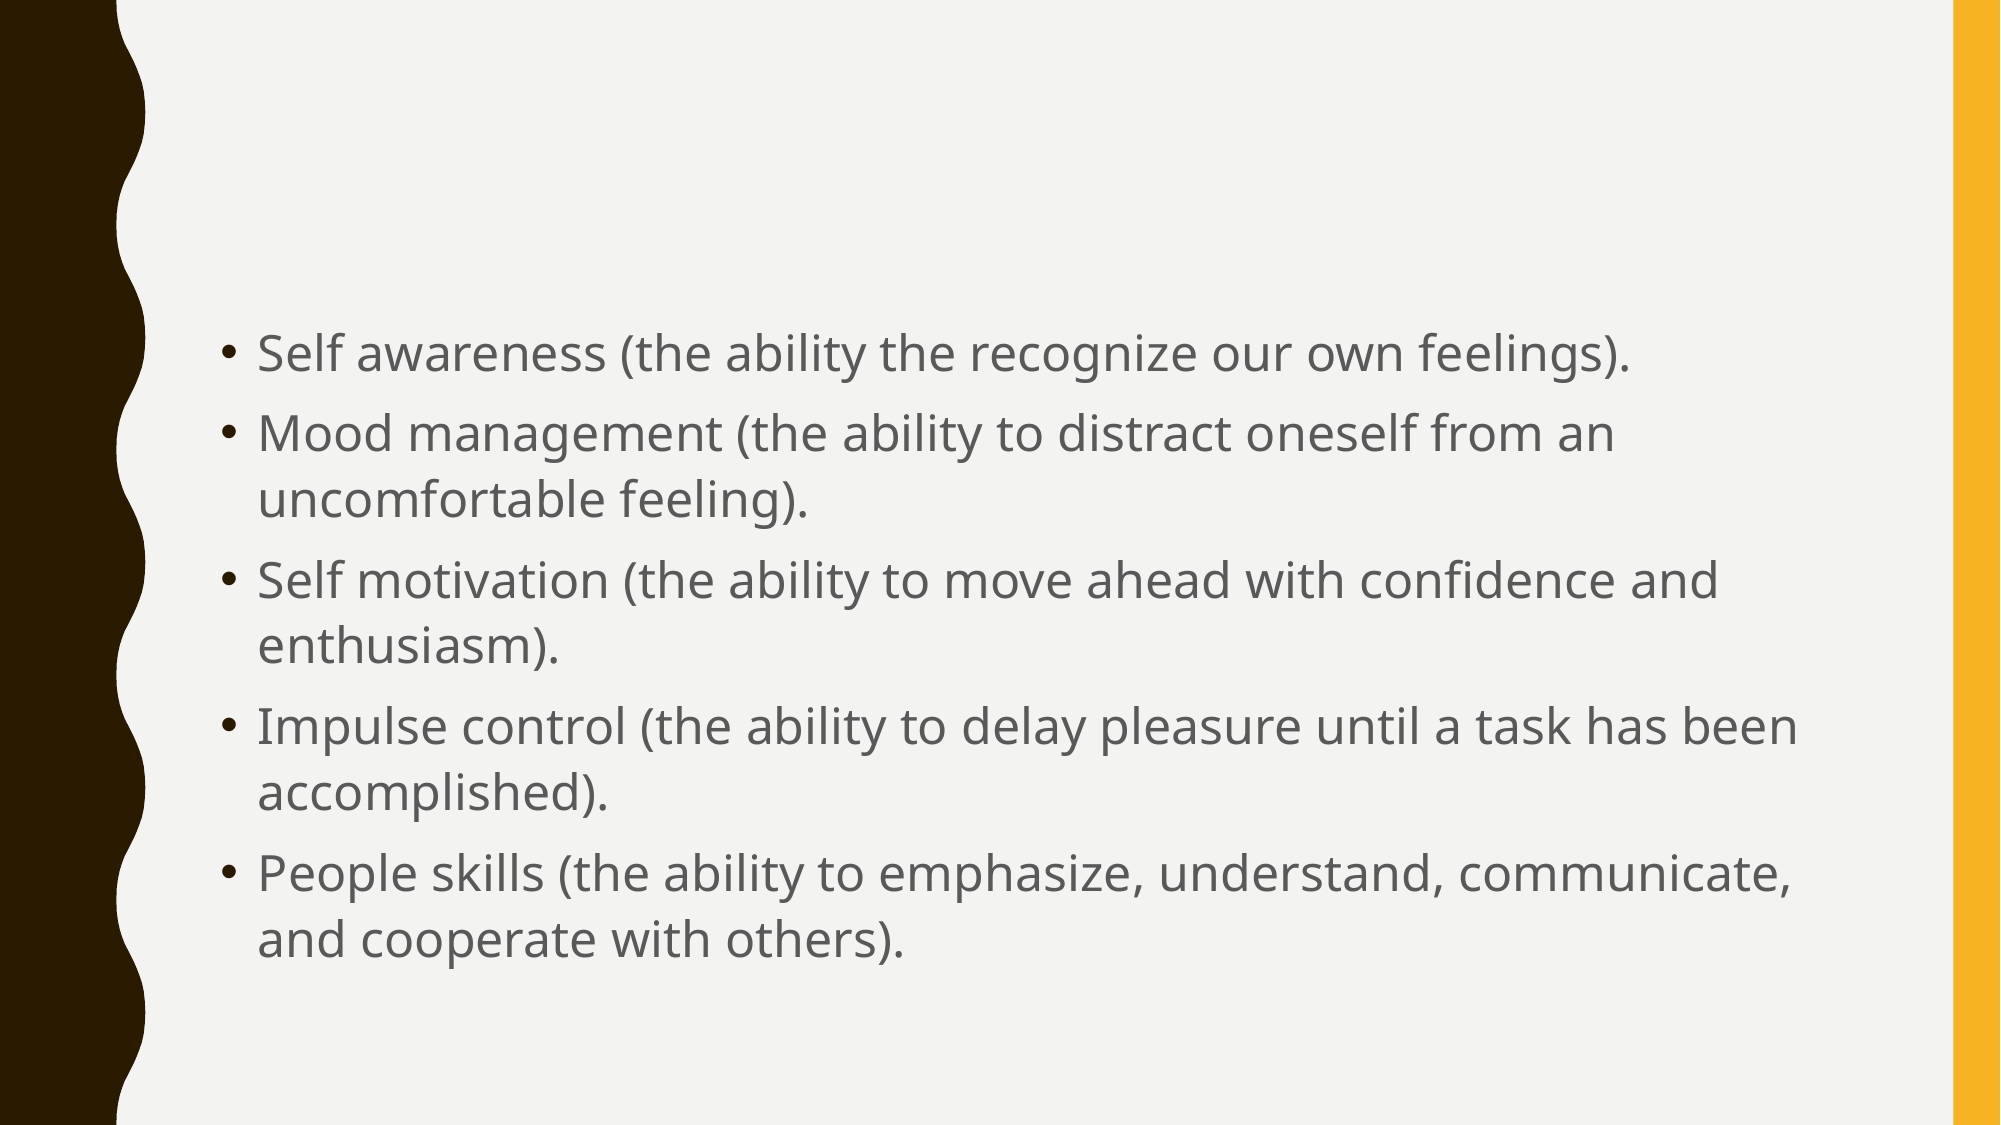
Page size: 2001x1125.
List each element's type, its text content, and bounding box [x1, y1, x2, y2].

list Self awareness (the ability the recognize our own feelings). Mood management (the ability to distract oneself from an uncomfortable feeling). Self motivation (the ability to move ahead with confidence and enthusiasm). Impulse control (the ability to delay pleasure until a task has been accomplished). People skills (the ability to emphasize, understand, communicate, and cooperate with others). [205, 307, 1875, 965]
